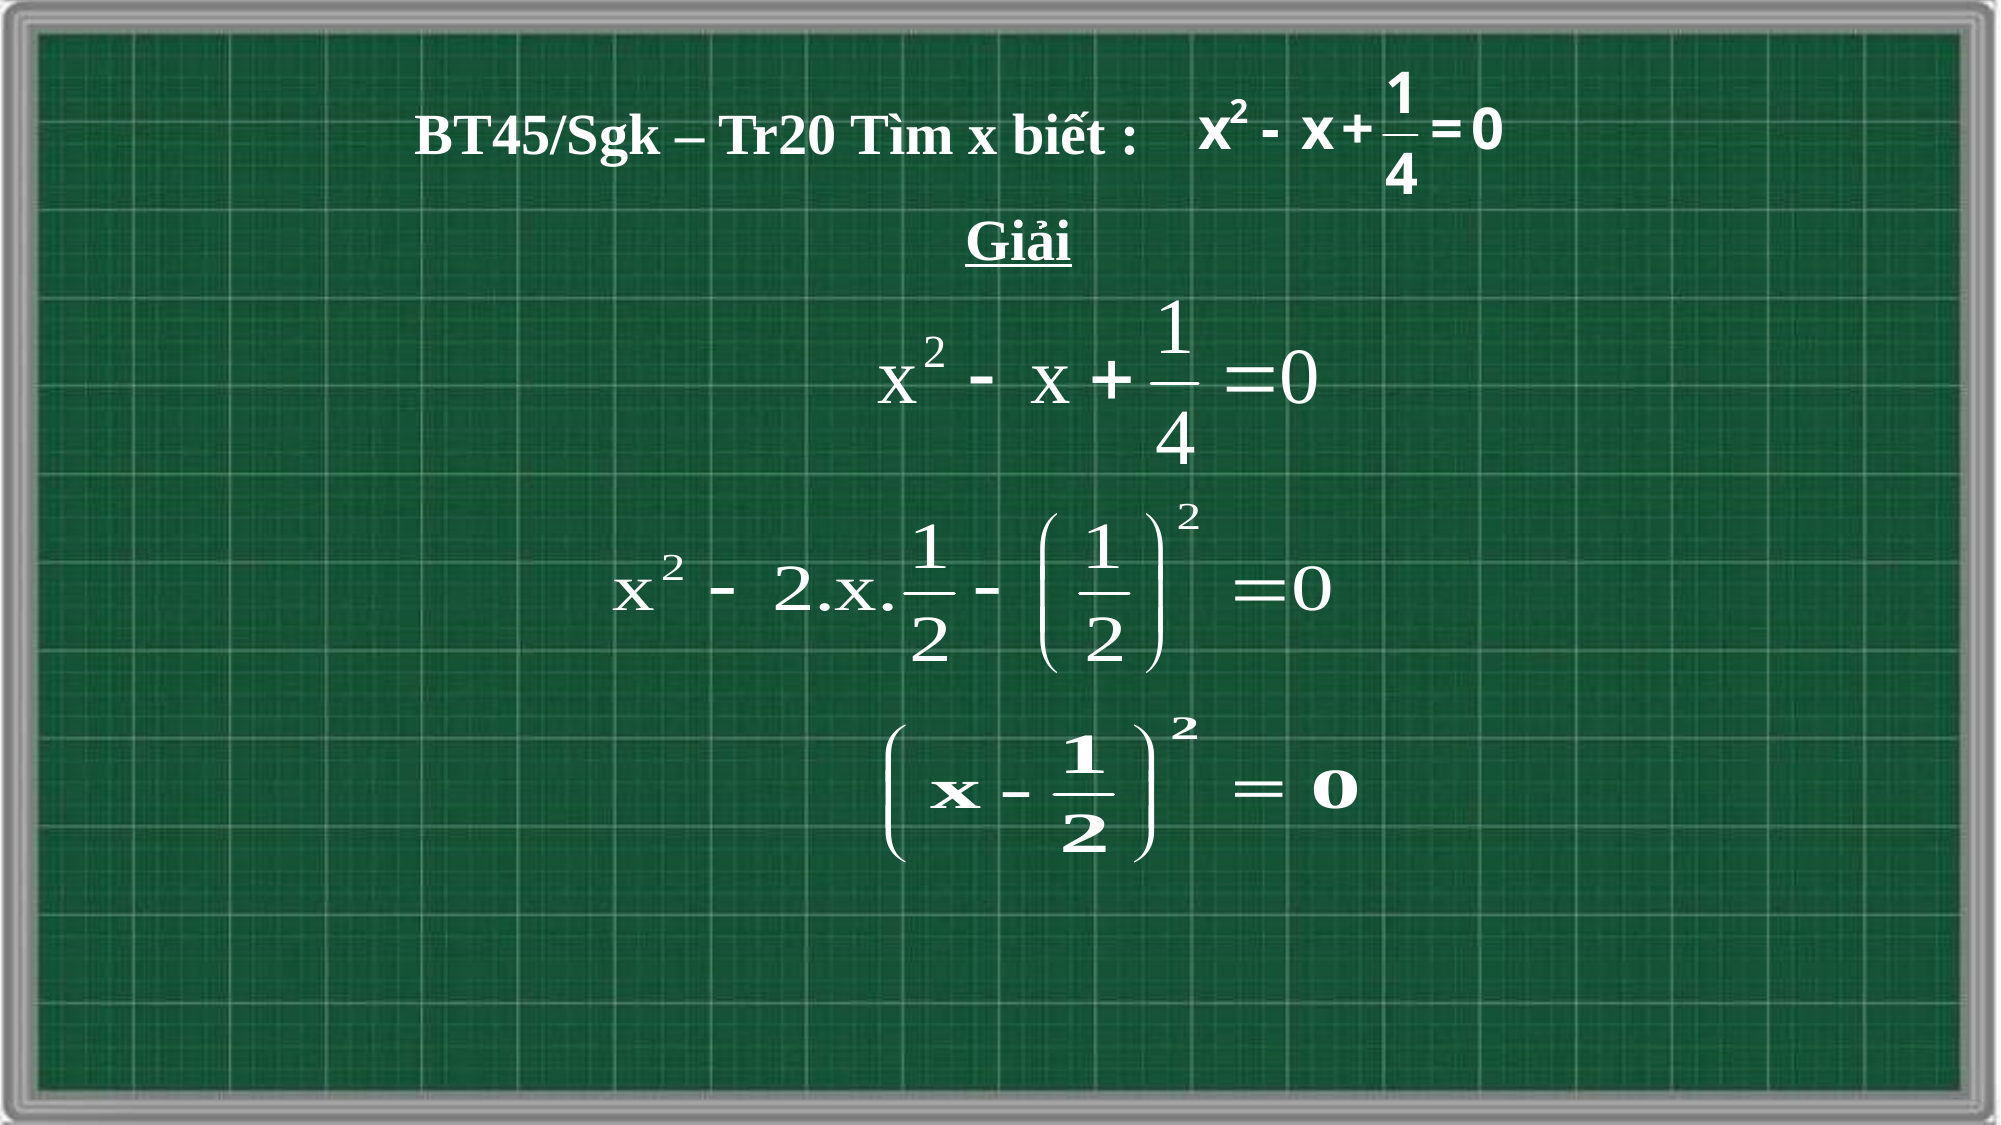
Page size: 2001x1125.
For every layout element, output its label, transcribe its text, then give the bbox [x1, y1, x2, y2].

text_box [783, 277, 1332, 477]
picture [0, 0, 2001, 1125]
text_box BT45/Sgk – Tr20 Tìm x biết : [399, 93, 1133, 169]
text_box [867, 703, 1377, 874]
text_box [599, 487, 1344, 686]
text_box Giải [949, 199, 1088, 275]
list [1133, 59, 1509, 204]
text_box [399, 474, 1413, 758]
